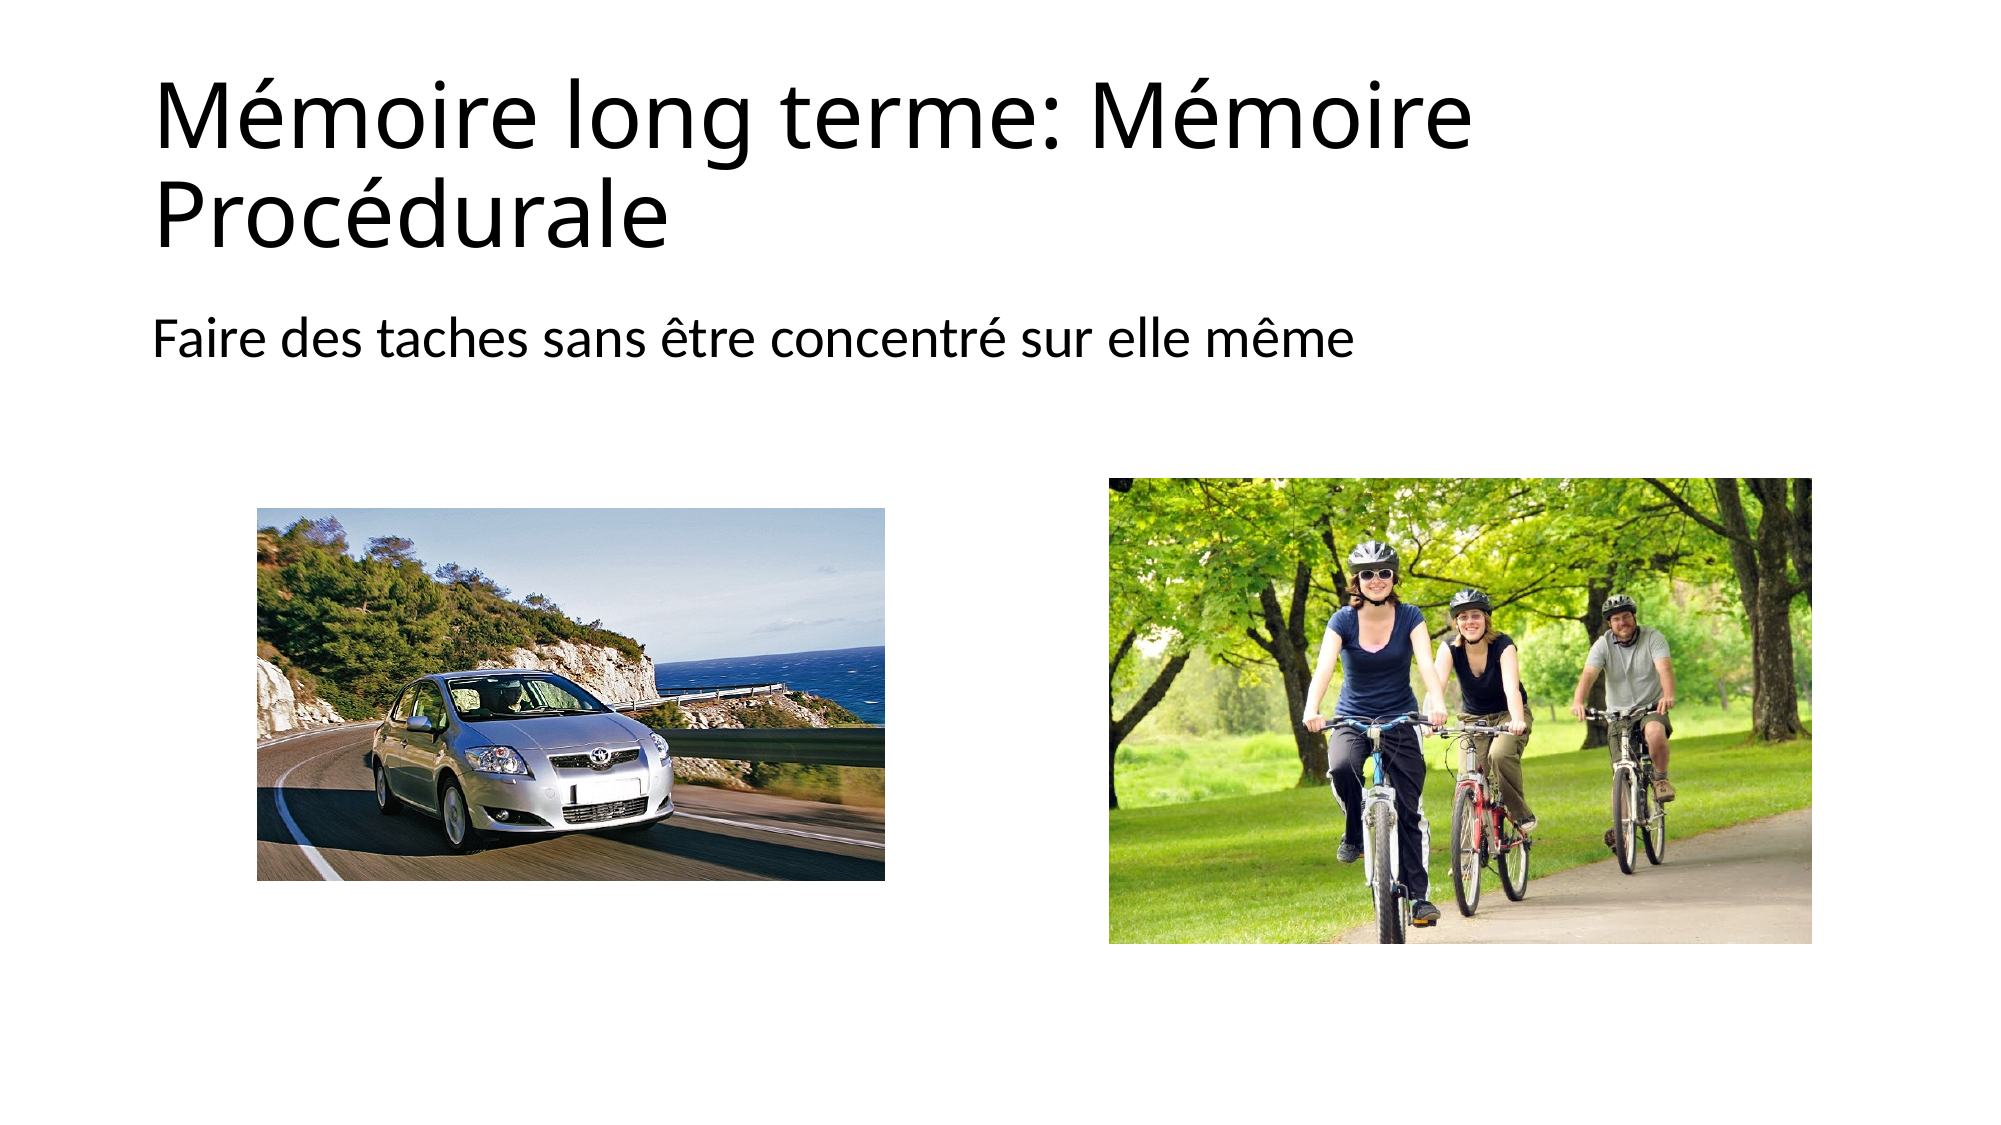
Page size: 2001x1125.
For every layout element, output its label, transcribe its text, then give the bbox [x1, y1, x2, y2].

list Faire des taches sans être concentré sur elle même [137, 299, 1863, 1014]
picture [257, 508, 885, 881]
picture [1109, 478, 1812, 944]
title Mémoire long terme: Mémoire Procédurale [137, 59, 1863, 278]
